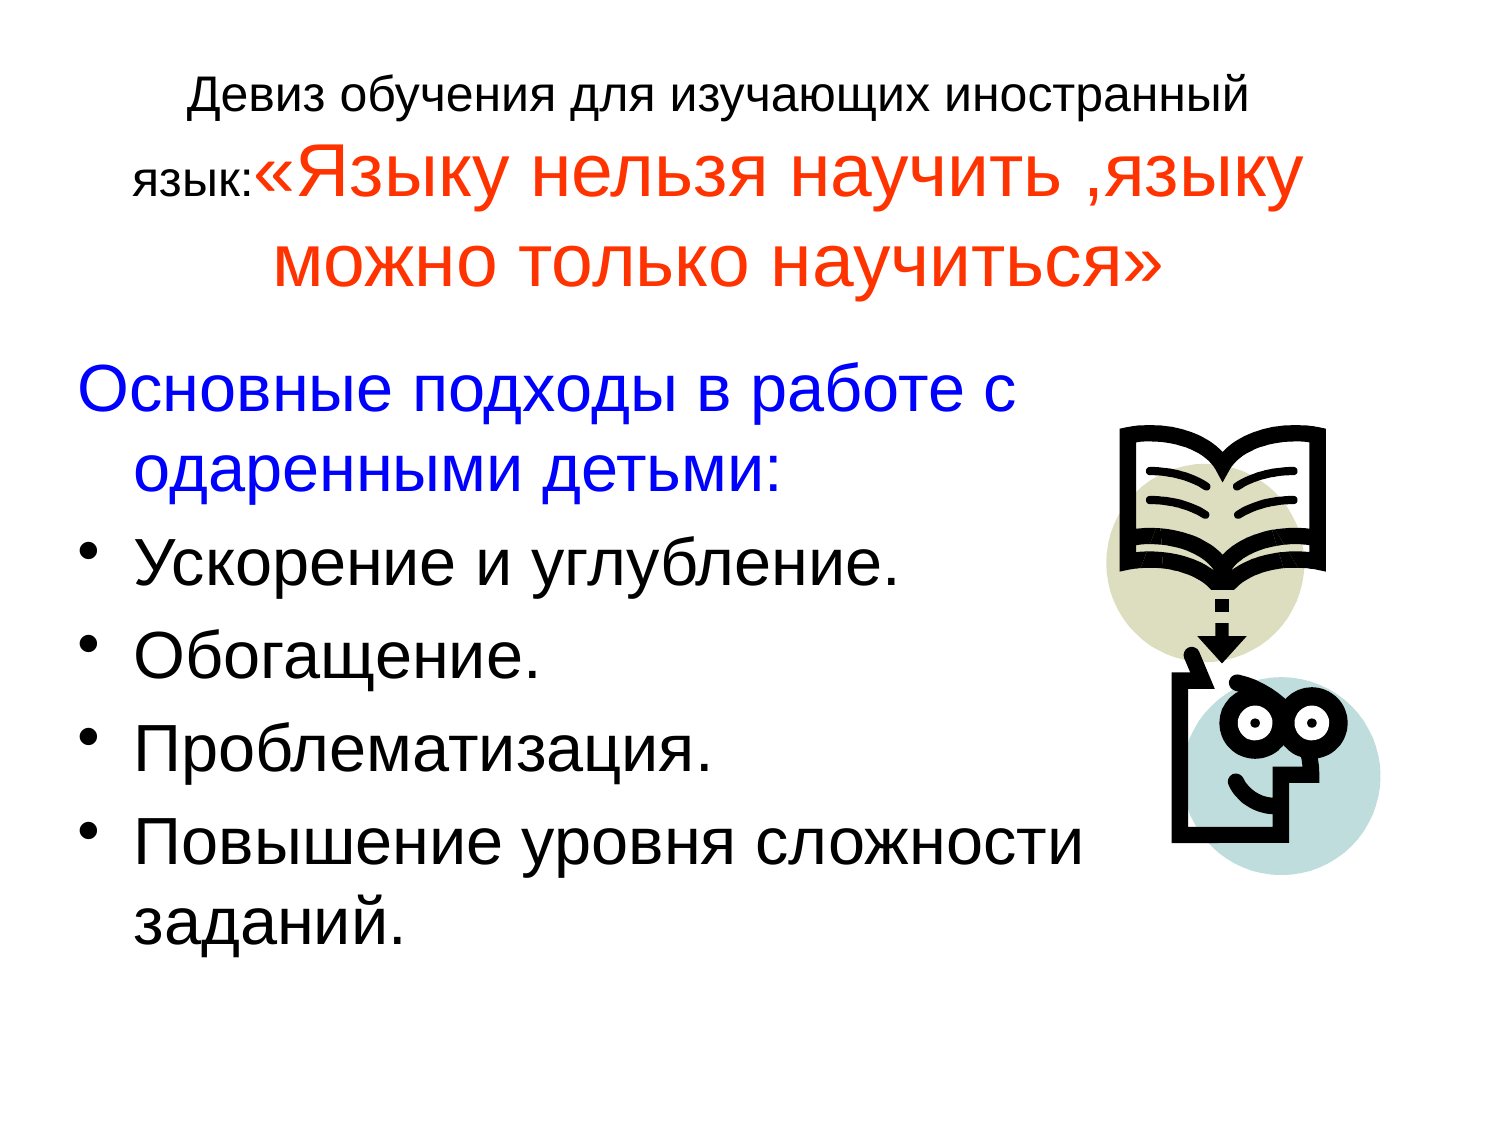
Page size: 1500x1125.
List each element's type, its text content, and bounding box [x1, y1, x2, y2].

list Основные подходы в работе с одаренными детьми: Ускорение и углубление. Обогащение. Проблематизация. Повышение уровня сложности заданий. [62, 337, 1275, 1076]
title Девиз обучения для изучающих иностранный язык:«Языку нельзя научить ,языку можно только научиться» [0, 87, 1438, 275]
picture [1106, 424, 1381, 875]
